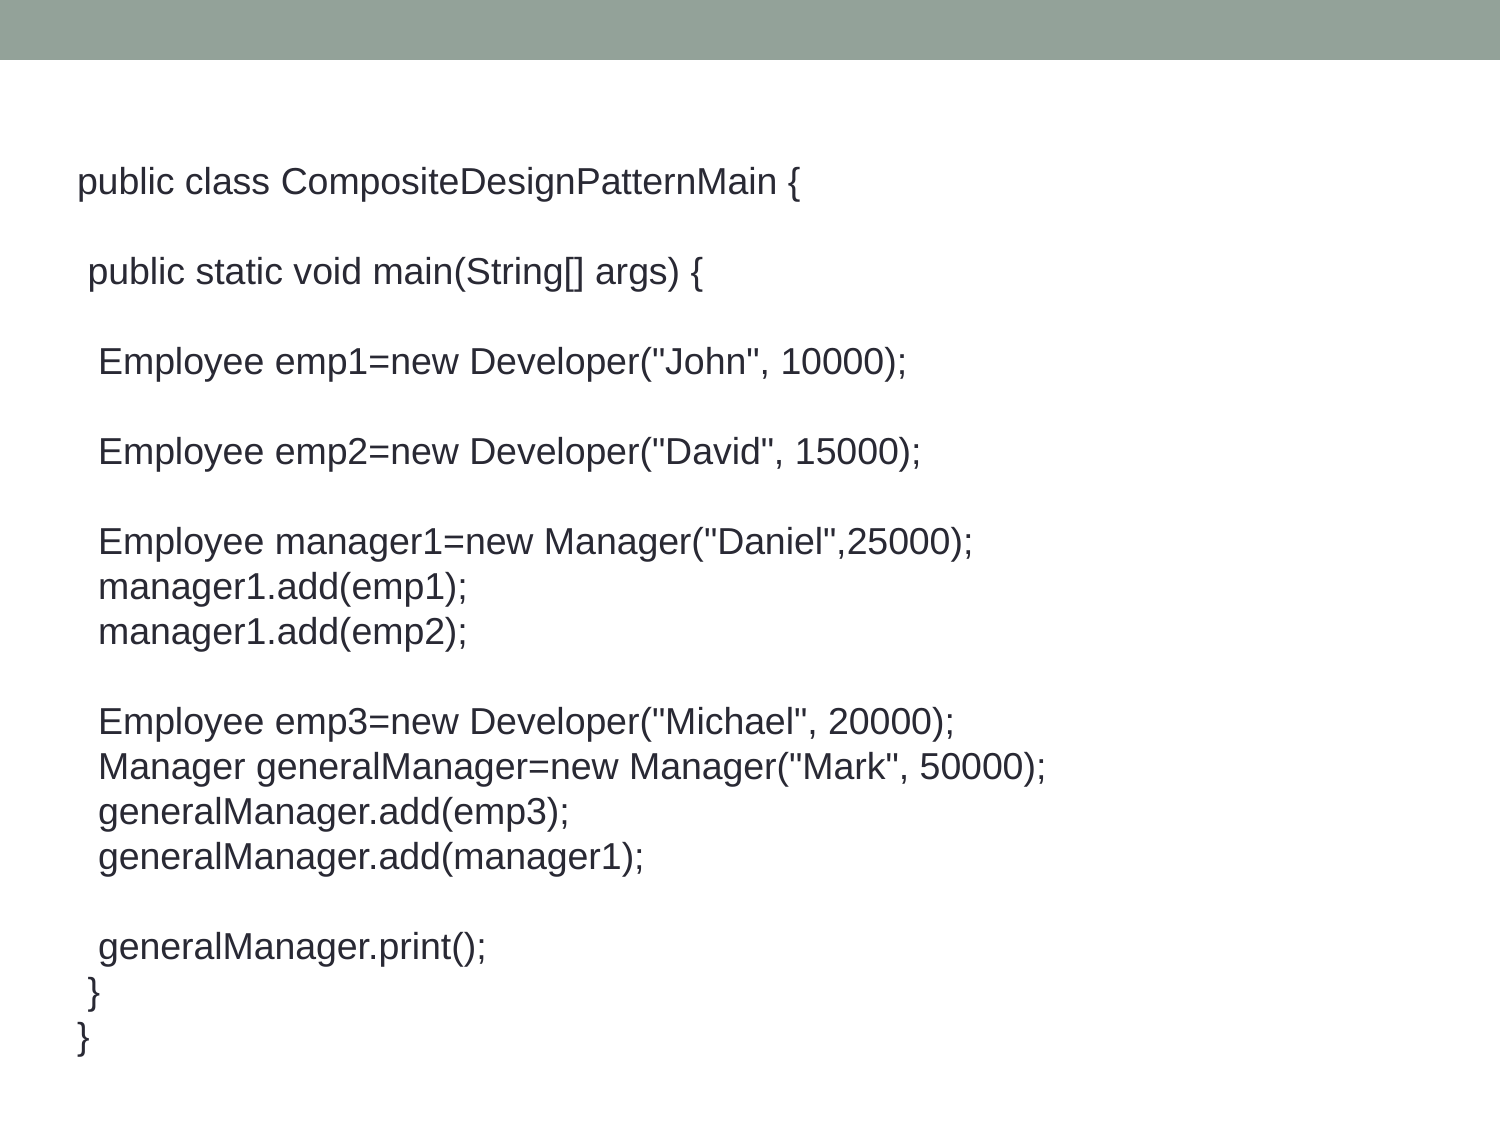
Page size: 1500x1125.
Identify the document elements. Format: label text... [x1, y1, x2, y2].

text_box public class CompositeDesignPatternMain { public static void main(String[] args) { Employee emp1=new Developer("John", 10000); Employee emp2=new Developer("David", 15000); Employee manager1=new Manager("Daniel",25000); manager1.add(emp1); manager1.add(emp2); Employee emp3=new Developer("Michael", 20000); Manager generalManager=new Manager("Mark", 50000); generalManager.add(emp3); generalManager.add(manager1); generalManager.print(); } } [62, 149, 1488, 1065]
